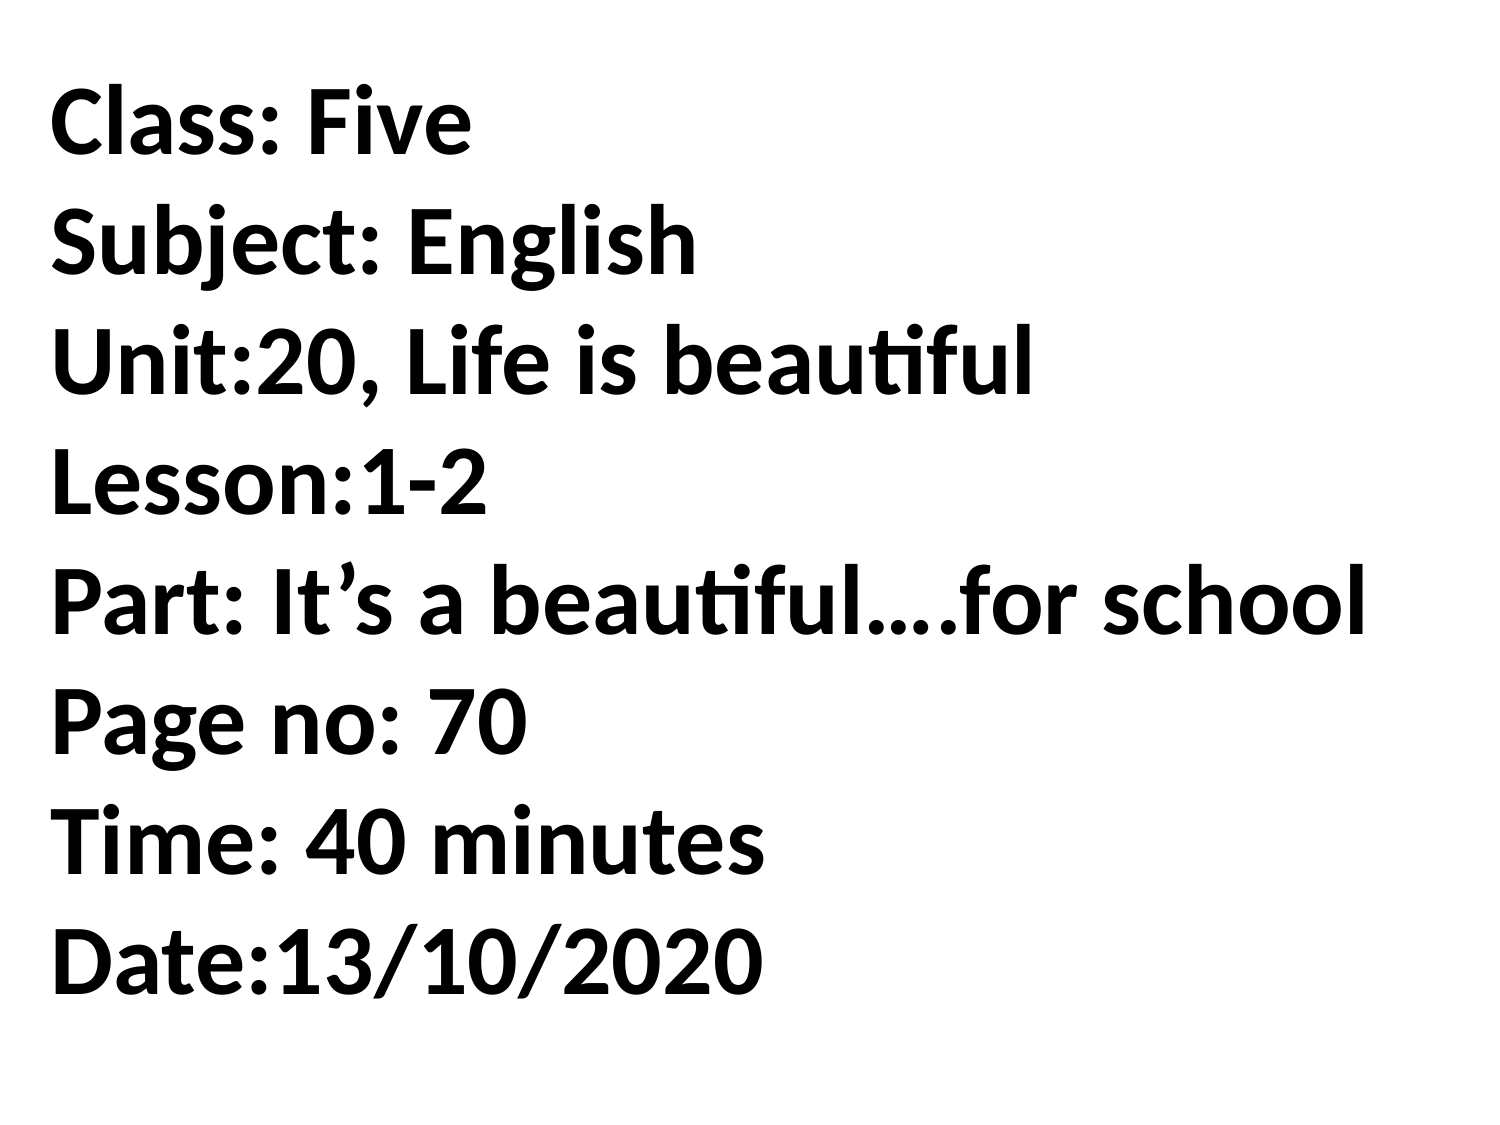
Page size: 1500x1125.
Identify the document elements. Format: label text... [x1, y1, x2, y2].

text_box Class: Five Subject: English Unit:20, Life is beautiful Lesson:1-2 Part: It’s a beautiful….for school Page no: 70 Time: 40 minutes Date:13/10/2020 [35, 47, 1465, 1022]
